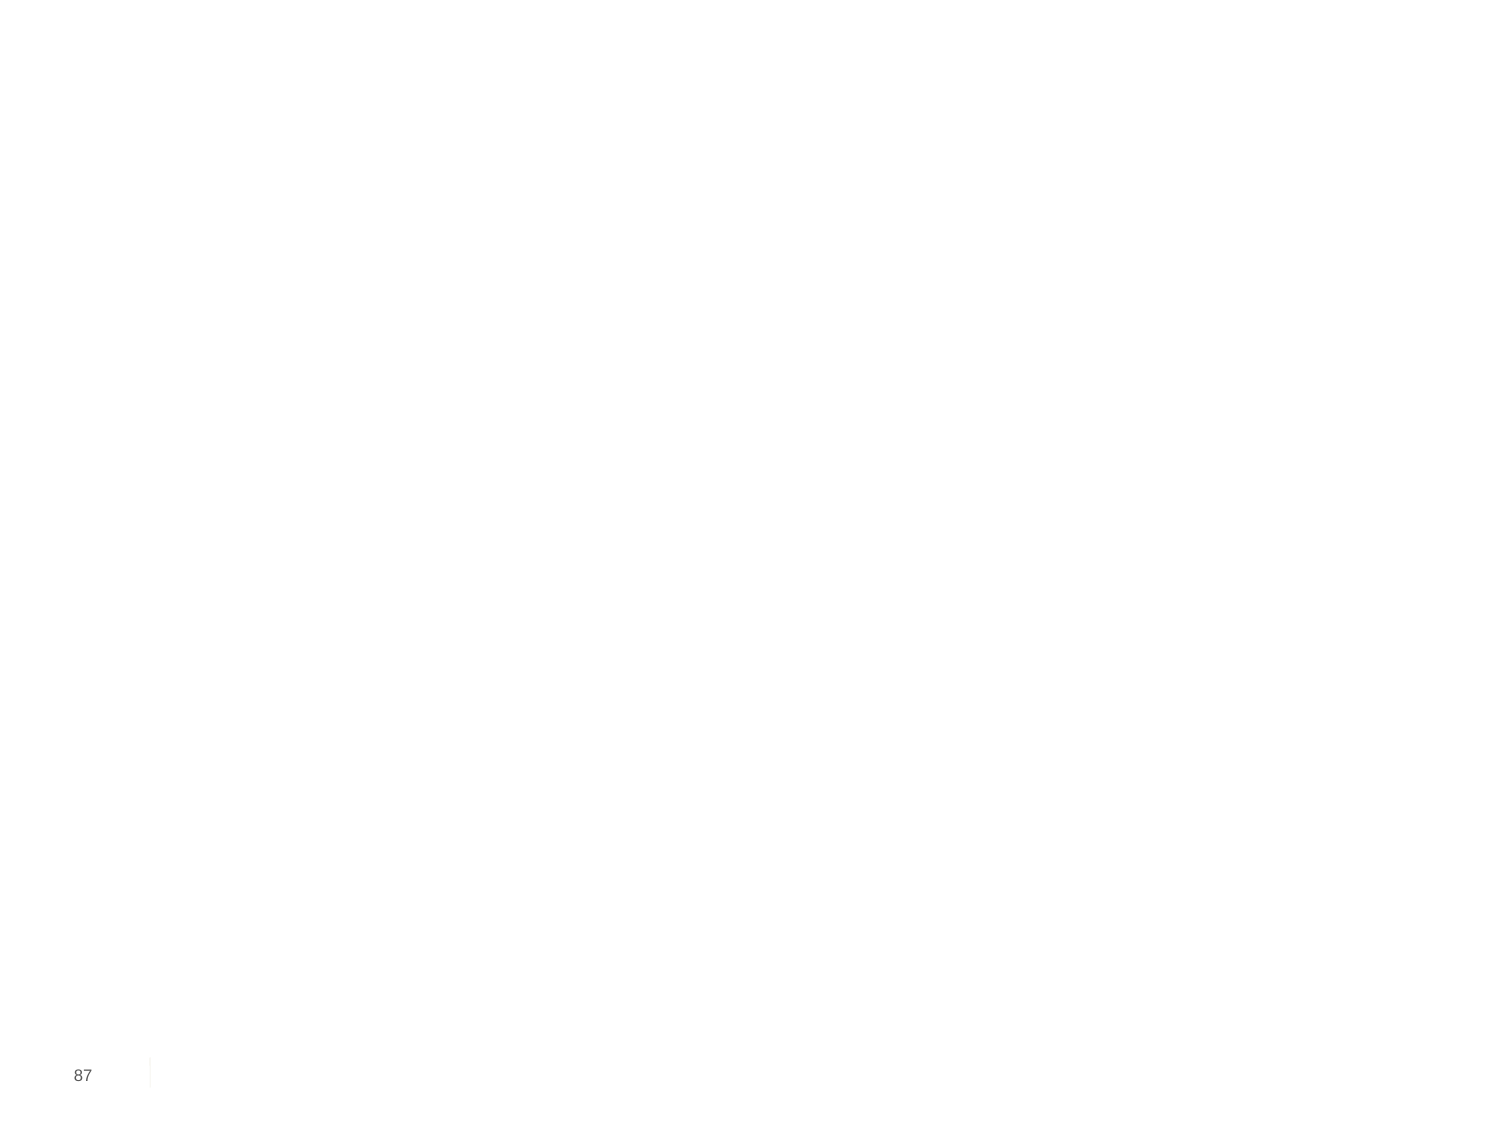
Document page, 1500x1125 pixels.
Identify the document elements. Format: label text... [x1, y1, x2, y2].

slide_number 87 [49, 1049, 101, 1101]
